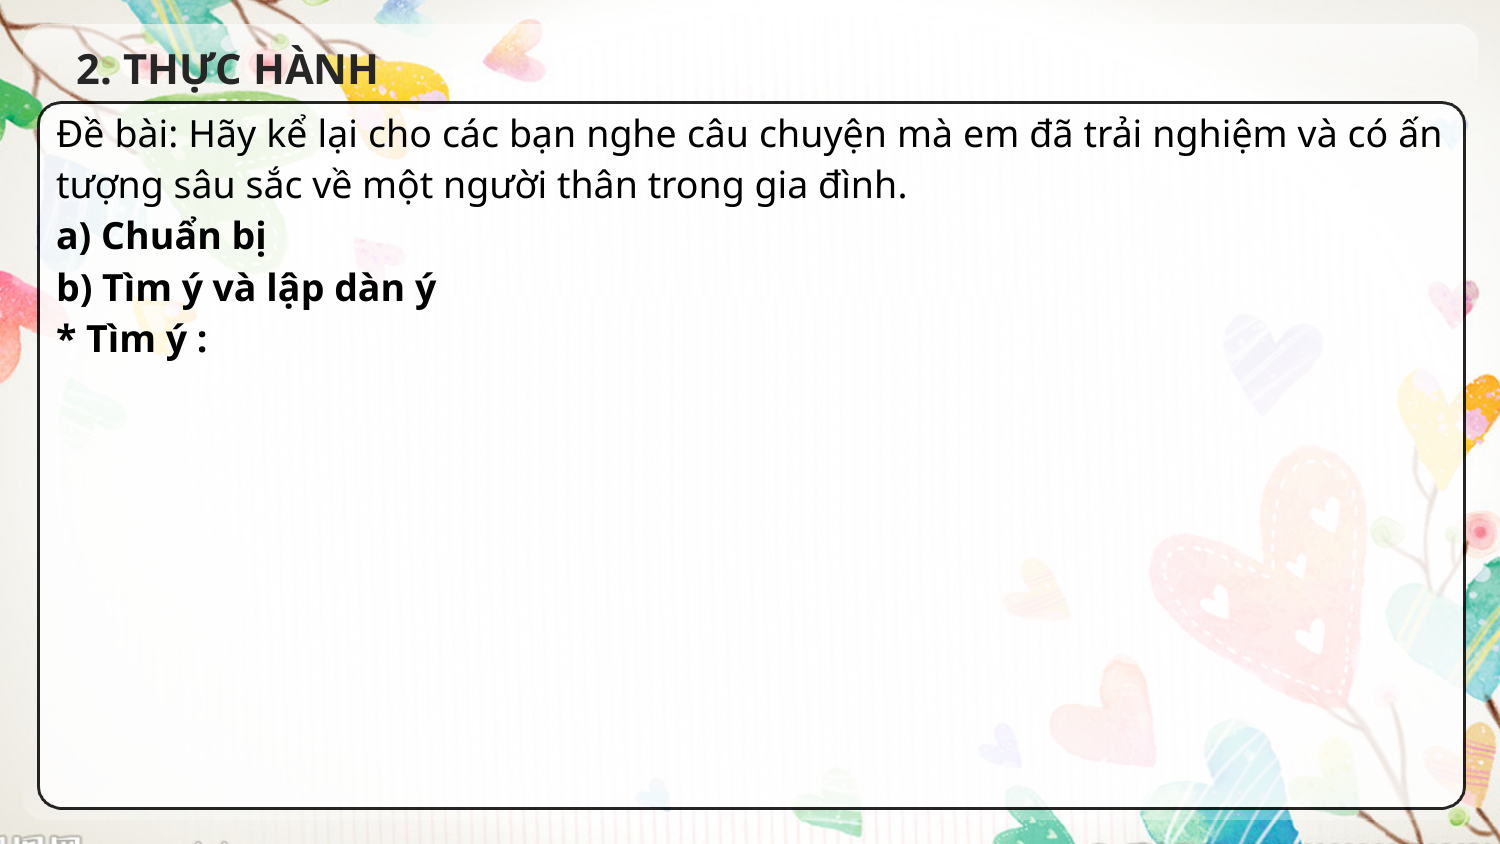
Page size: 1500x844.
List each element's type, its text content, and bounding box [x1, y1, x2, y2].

picture [0, 0, 1500, 844]
title 2. THỰC HÀNH [61, 39, 1412, 96]
text_box Đề bài: Hãy kể lại cho các bạn nghe câu chuyện mà em đã trải nghiệm và có ấn tượng sâu sắc về một người thân trong gia đình. a) Chuẩn bị b) Tìm ý và lập dàn ý * Tìm ý : [41, 96, 1459, 368]
